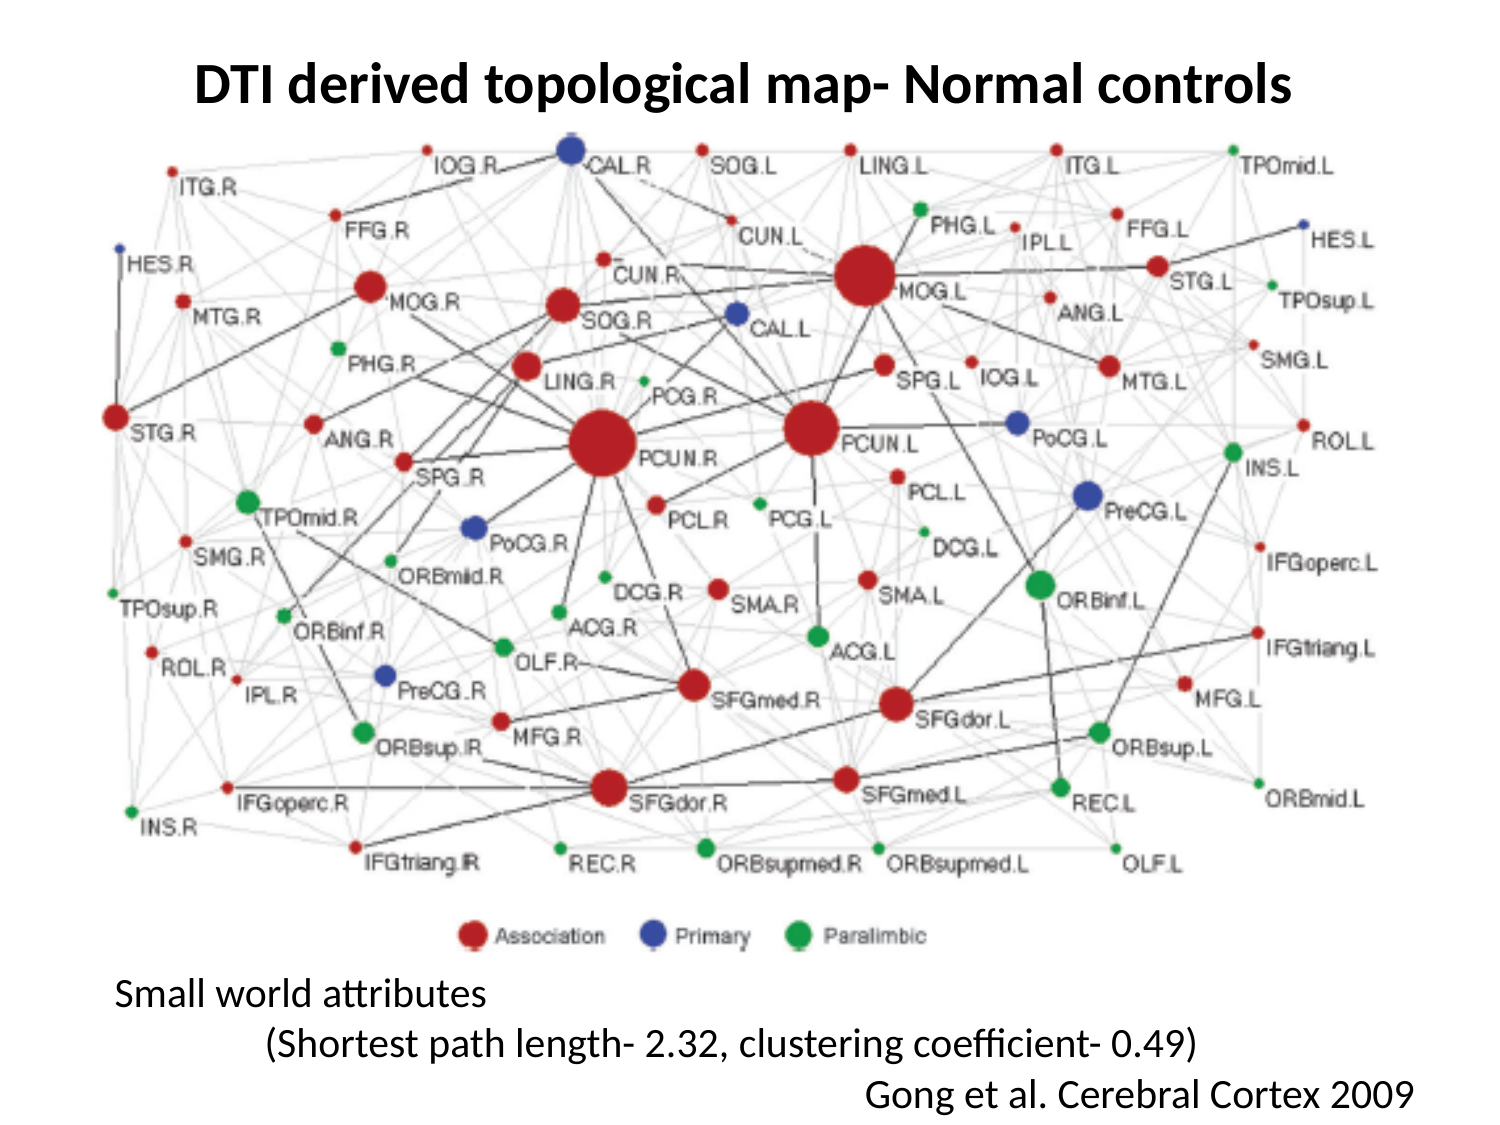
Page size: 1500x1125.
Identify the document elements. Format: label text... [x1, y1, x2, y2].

picture [87, 112, 1405, 963]
text_box Small world attributes (Shortest path length- 2.32, clustering coefficient- 0.49) [99, 971, 1225, 1074]
text_box DTI derived topological map- Normal controls [99, 37, 1388, 110]
text_box Gong et al. Cerebral Cortex 2009 [849, 1059, 1500, 1125]
